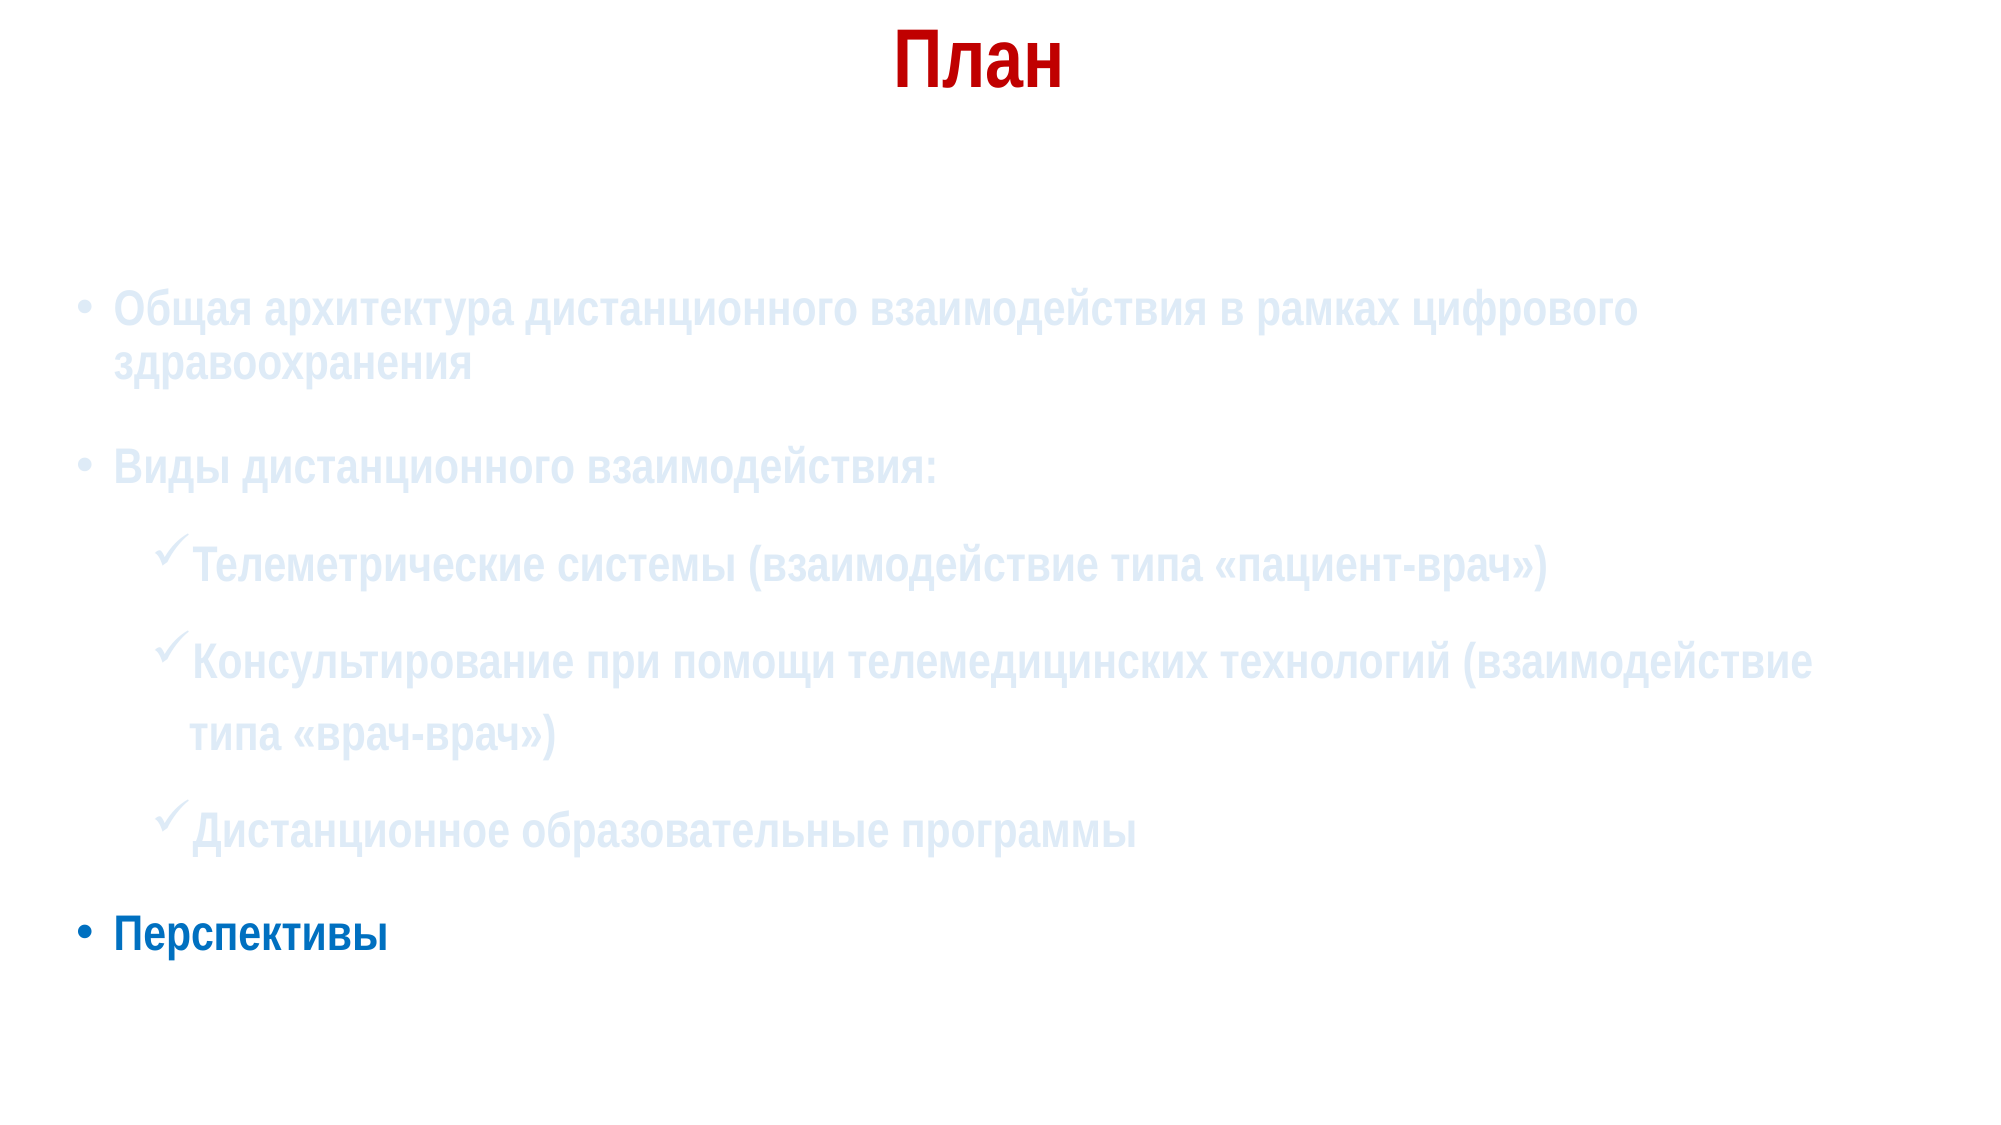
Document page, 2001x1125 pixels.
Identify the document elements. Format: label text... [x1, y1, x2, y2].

list Общая архитектура дистанционного взаимодействия в рамках цифрового здравоохранения Виды дистанционного взаимодействия: Телеметрические системы (взаимодействие типа «пациент-врач») Консультирование при помощи телемедицинских технологий (взаимодействие типа «врач-врач») Дистанционное образовательные программы Перспективы [61, 274, 1933, 1098]
text_box План [304, 0, 1655, 137]
